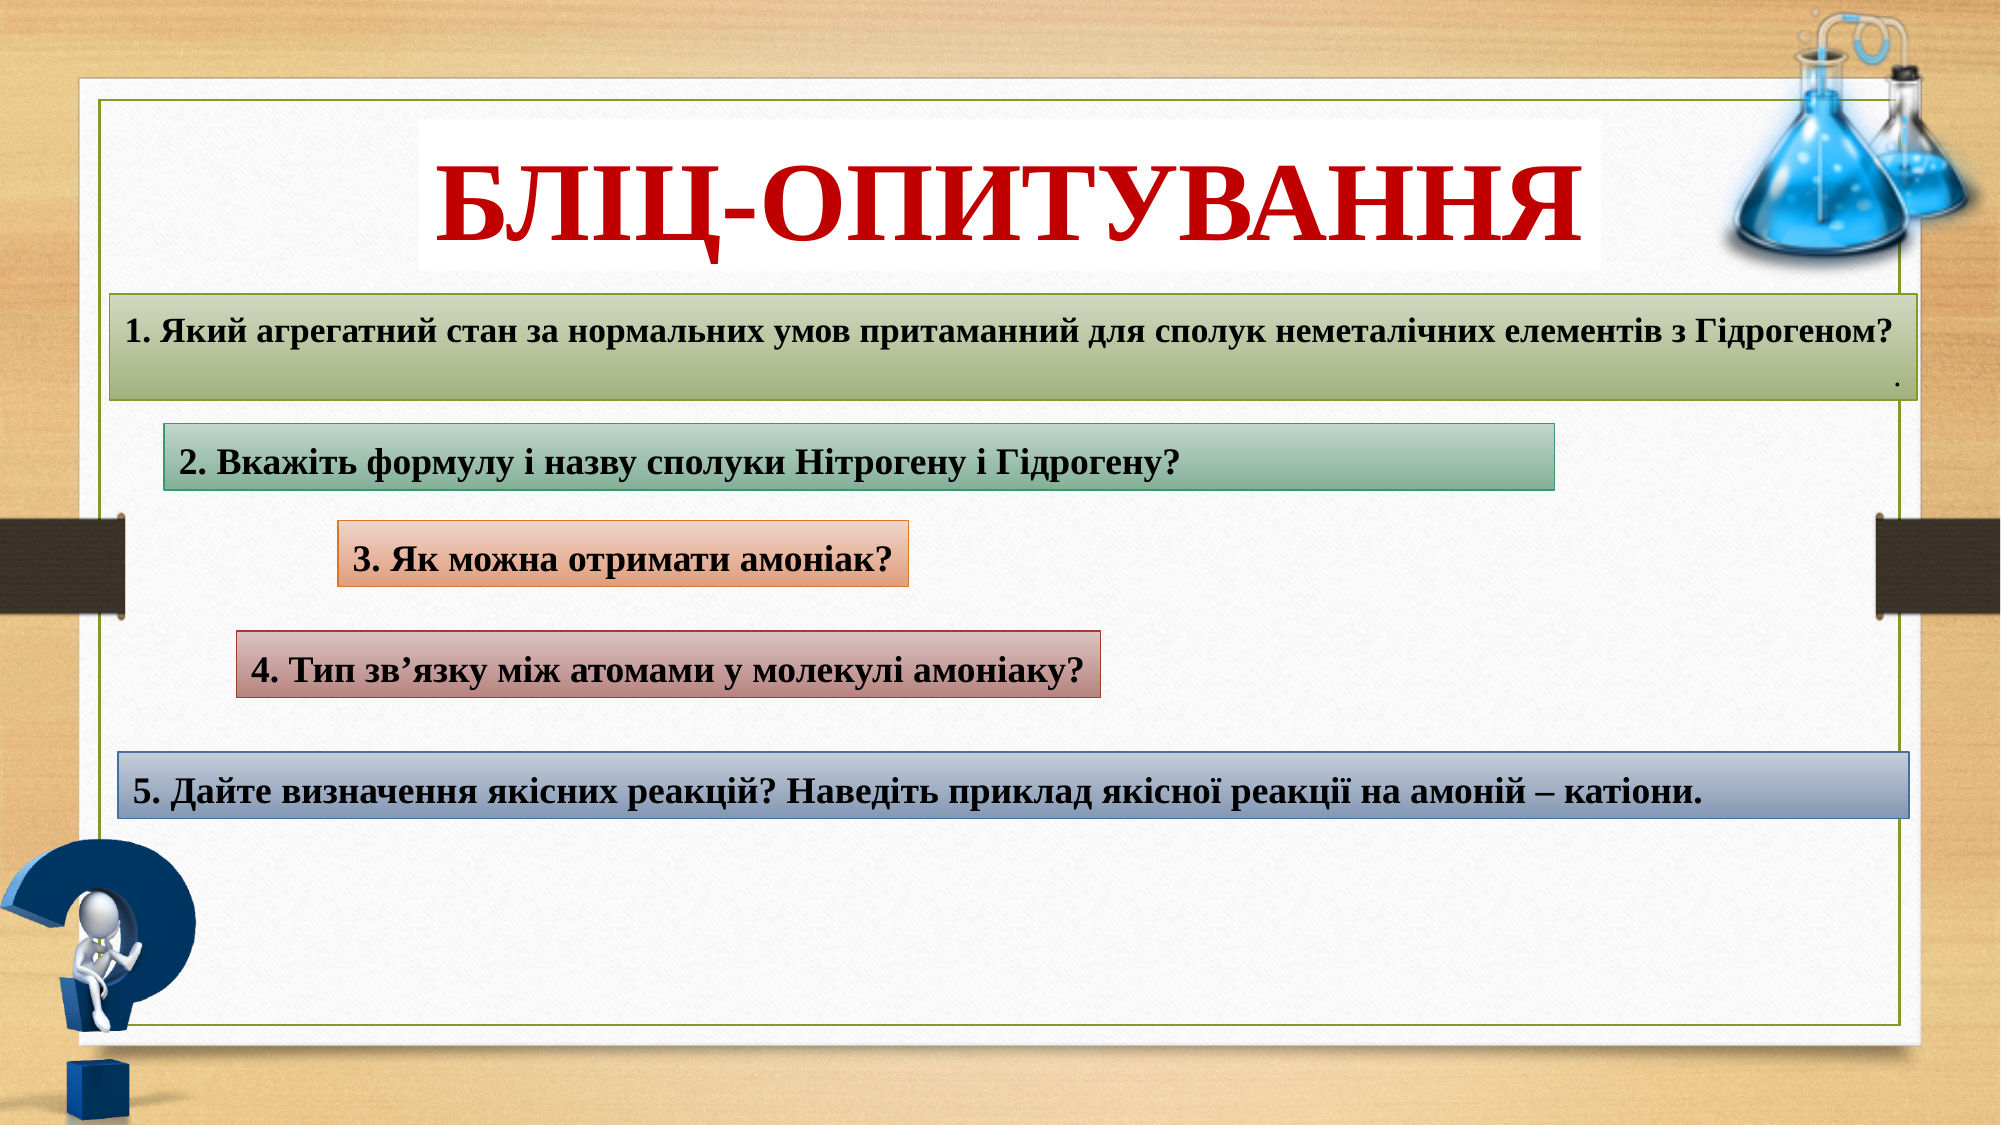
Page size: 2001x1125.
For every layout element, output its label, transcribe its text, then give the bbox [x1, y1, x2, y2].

text_box 3. Як можна отримати амоніак? [337, 520, 909, 587]
picture [0, 0, 2001, 1125]
text_box БЛІЦ-ОПИТУВАННЯ [419, 119, 1601, 271]
text_box 1. Який агрегатний стан за нормальних умов притаманний для сполук неметалічних елементів з Гідрогеном? . [109, 293, 1918, 401]
text_box 2. Вкажіть формулу і назву сполуки Нітрогену і Гідрогену? [163, 423, 1555, 491]
text_box 4. Тип зв’язку між атомами у молекулі амоніаку? [236, 630, 1101, 698]
text_box 5. Дайте визначення якісних реакцій? Наведіть приклад якісної реакції на амоній – катіони. [117, 751, 1910, 819]
